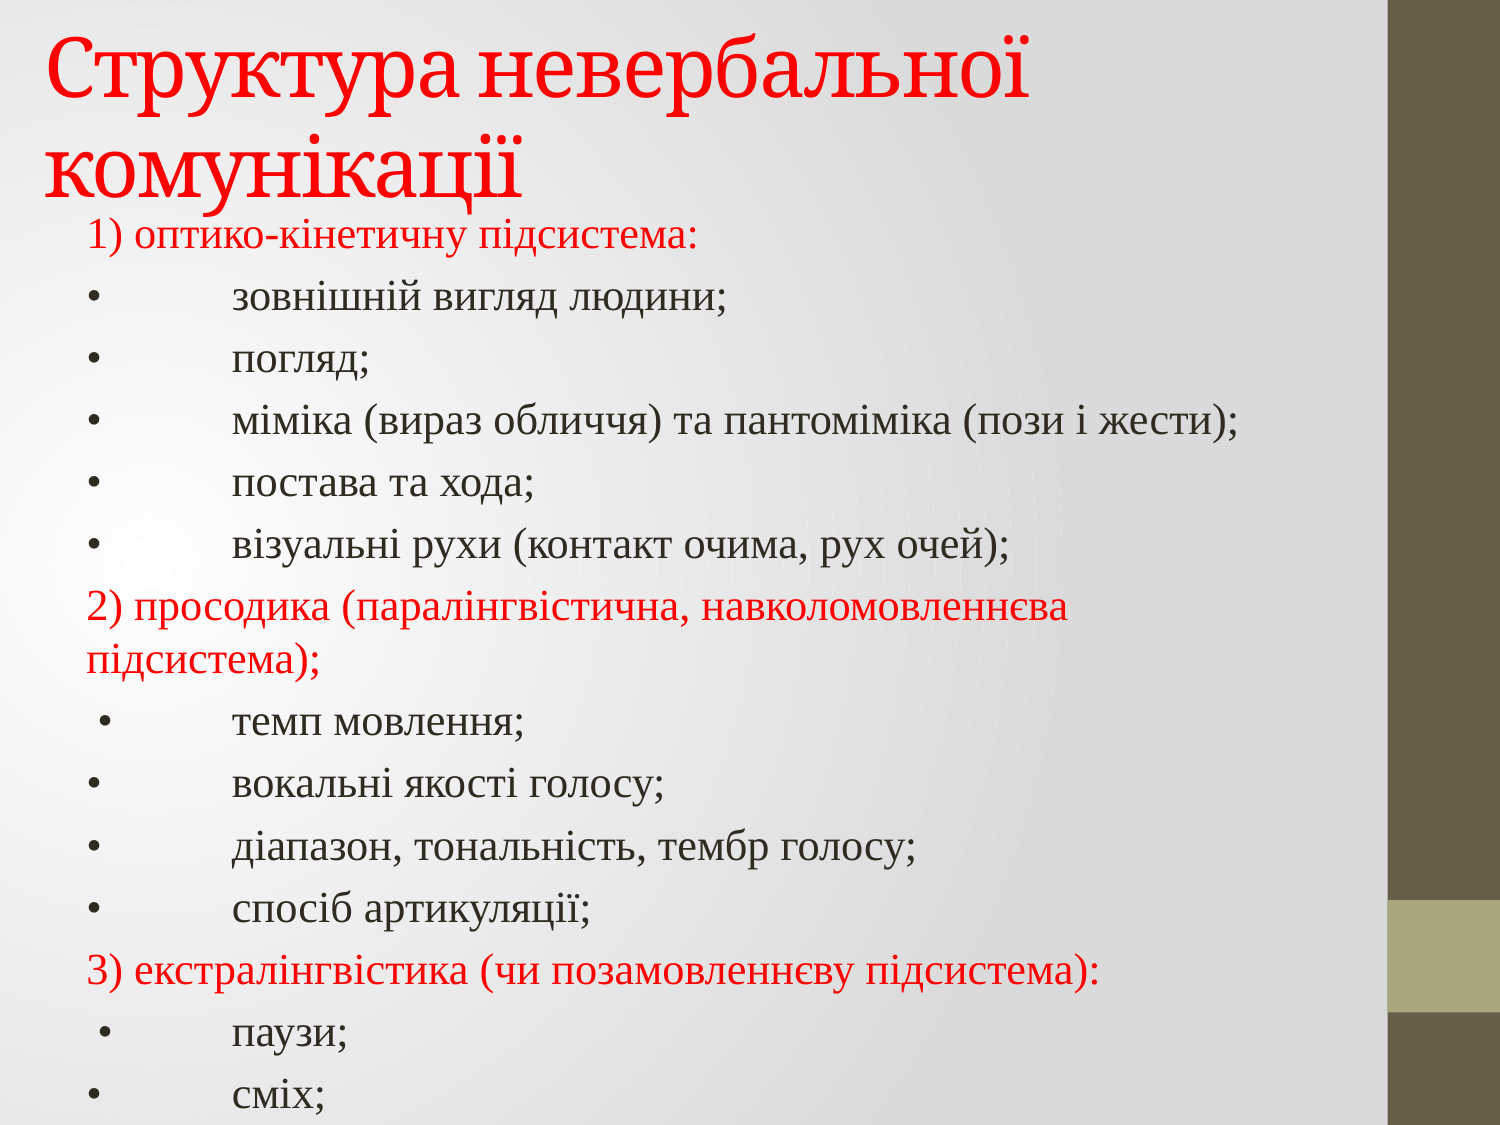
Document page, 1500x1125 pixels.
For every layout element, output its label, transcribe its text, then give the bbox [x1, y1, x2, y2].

list 1) оптико-кінетичну підсистема: • зовнішній вигляд людини; • погляд; • міміка (вираз обличчя) та пантоміміка (пози і жести); • постава та хода; • візуальні рухи (контакт очима, рух очей); 2) просодика (паралінгвістична, навколомовленнєва підсистема); • темп мовлення; • вокальні якості голосу; • діапазон, тональність, тембр голосу; • спосіб артикуляції; 3) екстралінгвістика (чи позамовленнєву підсистема): • паузи; • сміх; [53, 196, 1325, 1125]
title Структура невербальної комунікації [29, 78, 1459, 266]
